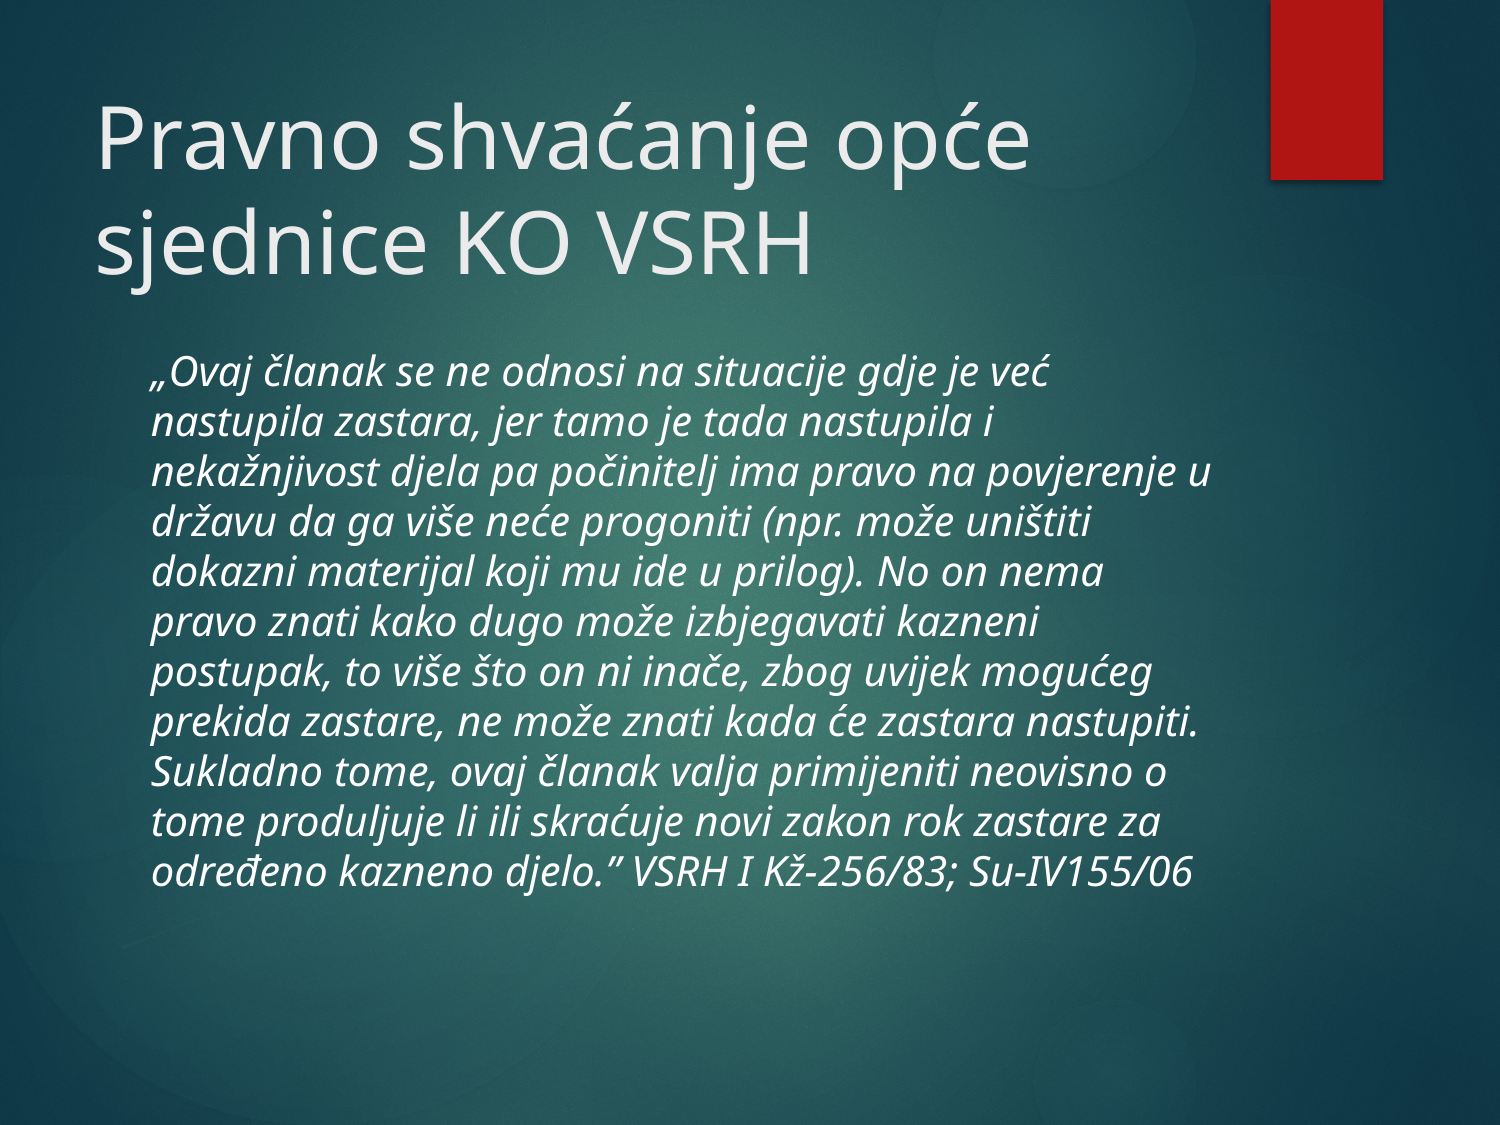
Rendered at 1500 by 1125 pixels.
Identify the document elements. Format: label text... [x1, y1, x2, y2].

title Pravno shvaćanje opće sjednice KO VSRH [79, 74, 1237, 304]
list „Ovaj članak se ne odnosi na situacije gdje je već nastupila zastara, jer tamo je tada nastupila i nekažnjivost djela pa počinitelj ima pravo na povjerenje u državu da ga više neće progoniti (npr. može uništiti dokazni materijal koji mu ide u prilog). No on nema pravo znati kako dugo može izbjegavati kazneni postupak, to više što on ni inače, zbog uvijek mogućeg prekida zastare, ne može znati kada će zastara nastupiti. Sukladno tome, ovaj članak valja primijeniti neovisno o tome produljuje li ili skraćuje novi zakon rok zastare za određeno kazneno djelo.” VSRH I Kž-256/83; Su-IV155/06 [135, 336, 1237, 1025]
